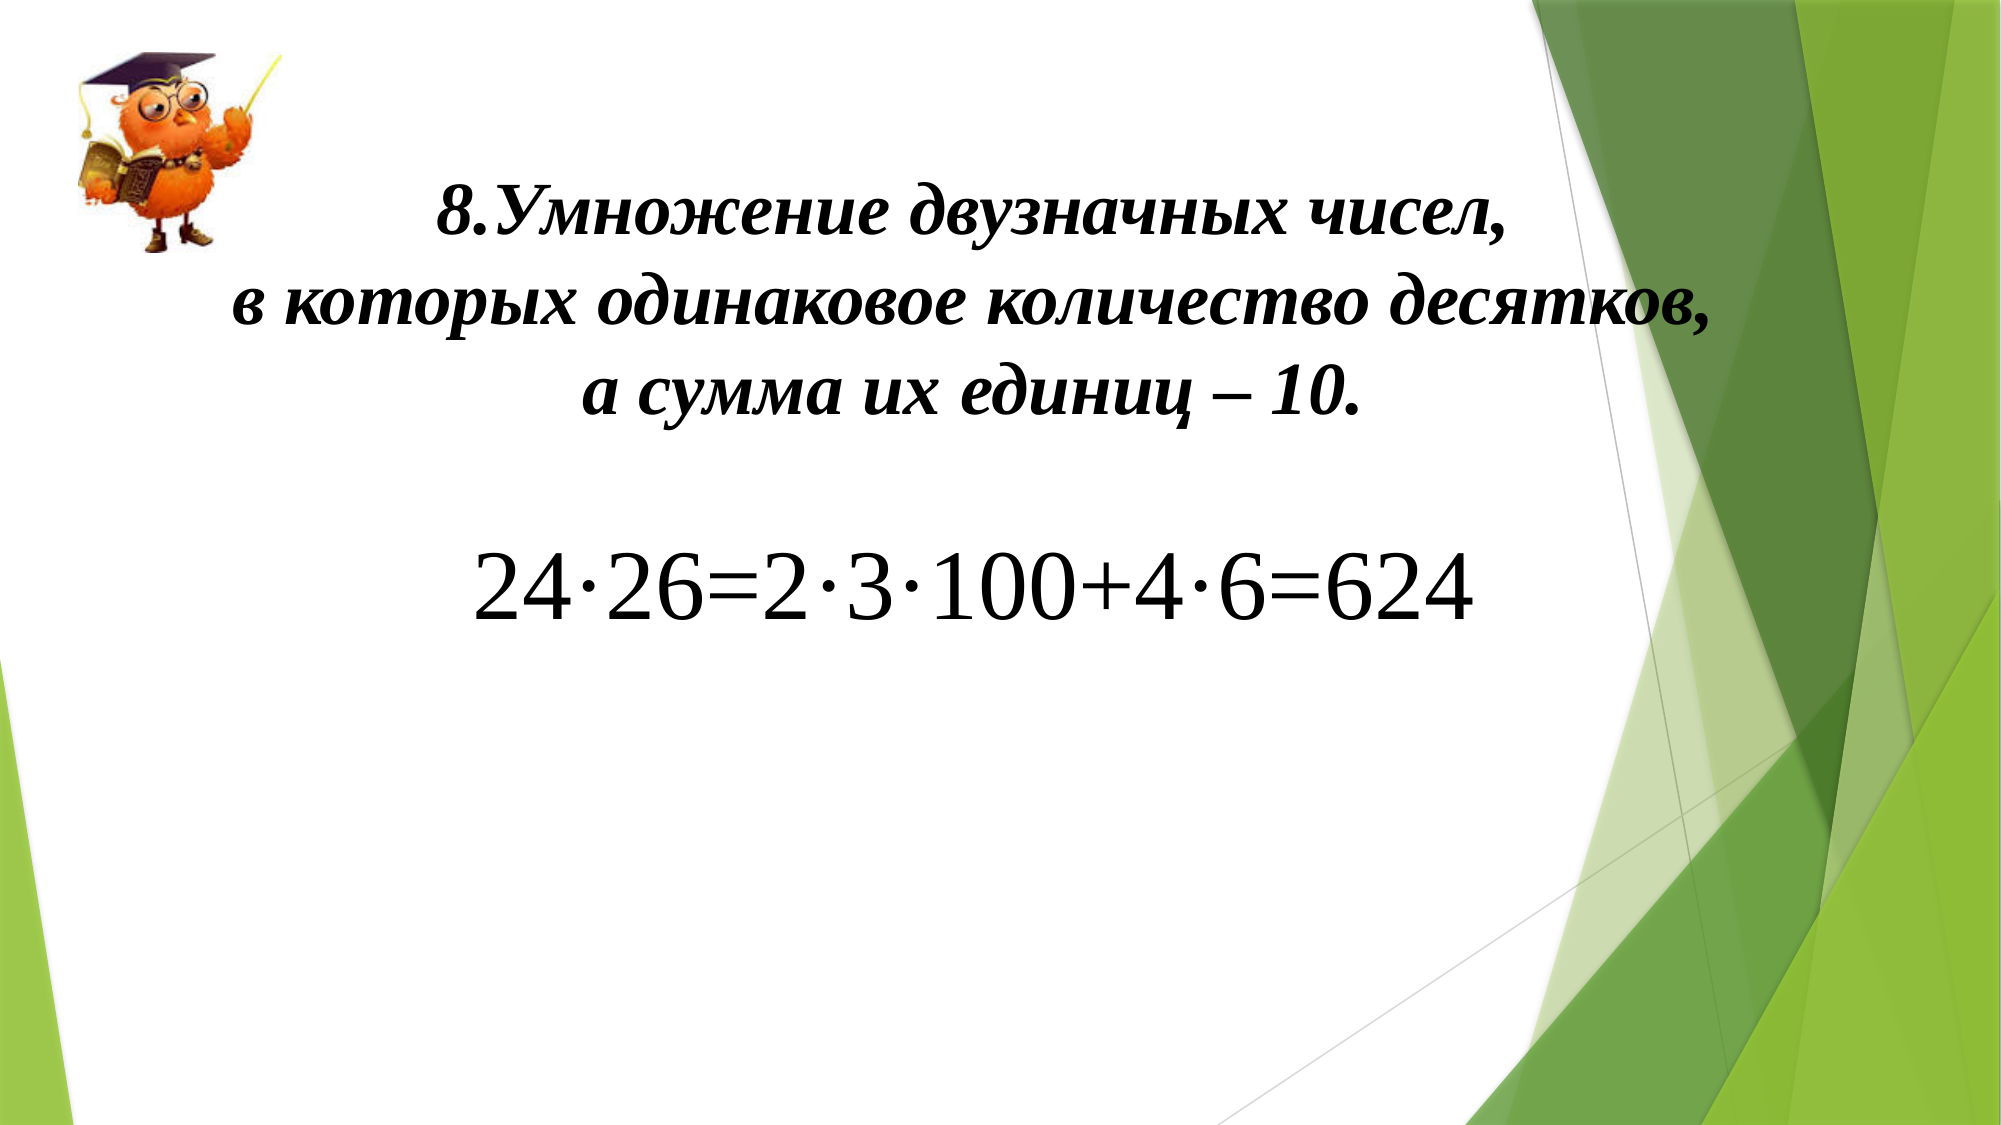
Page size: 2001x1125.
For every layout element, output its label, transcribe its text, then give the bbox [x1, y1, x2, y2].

text_box 8.Умножение двузначных чисел, в которых одинаковое количество десятков, а сумма их единиц – 10. 24·26=2·3·100+4·6=624 [78, 152, 1869, 693]
picture [78, 51, 283, 253]
